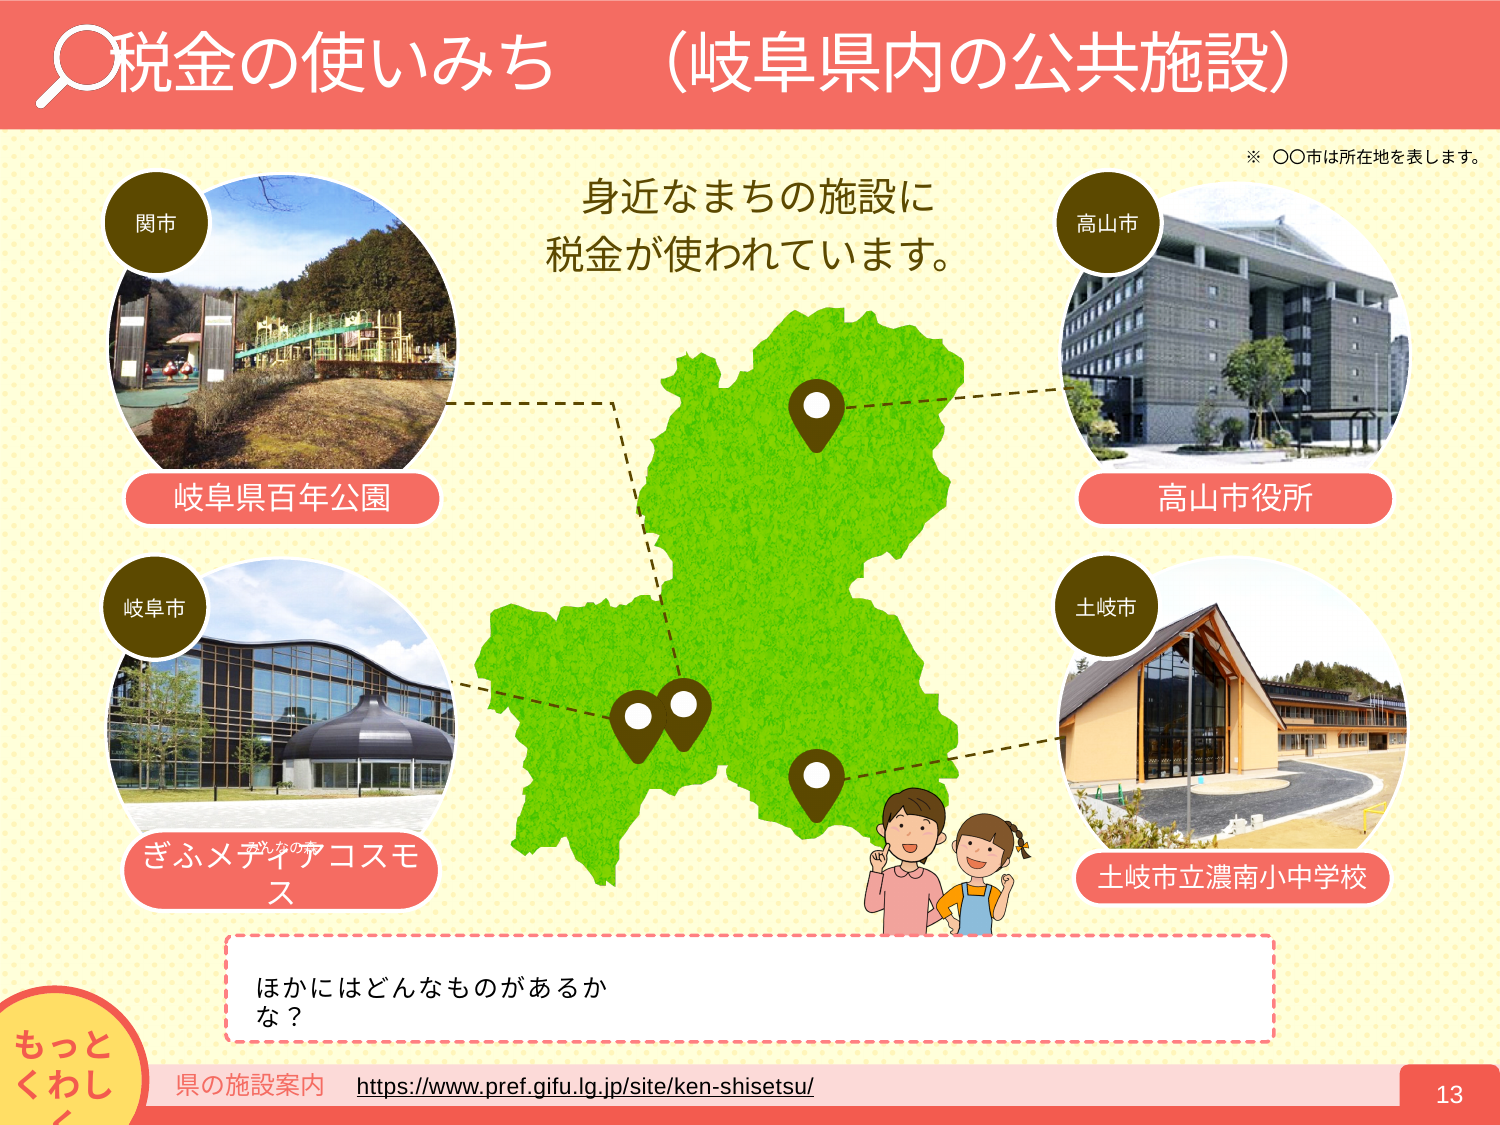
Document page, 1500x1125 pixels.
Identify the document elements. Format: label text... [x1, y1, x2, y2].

slide_number 13 [1415, 1078, 1485, 1110]
text_box 県の施設案内 https://www.pref.gifu.lg.jp/site/ken-shisetsu/ [160, 1062, 1450, 1107]
text_box ※〇〇市は所在地を表します。 [1242, 144, 1478, 170]
text_box 税金の使いみち （岐阜県内の公共施設） [92, 13, 1349, 108]
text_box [816, 552, 1409, 907]
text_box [92, 553, 613, 912]
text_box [93, 169, 684, 689]
picture [0, 130, 1500, 1064]
picture [14, 4, 139, 128]
text_box 身近なまちの施設に 税金が使われています。 [684, 171, 807, 278]
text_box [225, 772, 1275, 1043]
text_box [807, 169, 1412, 528]
